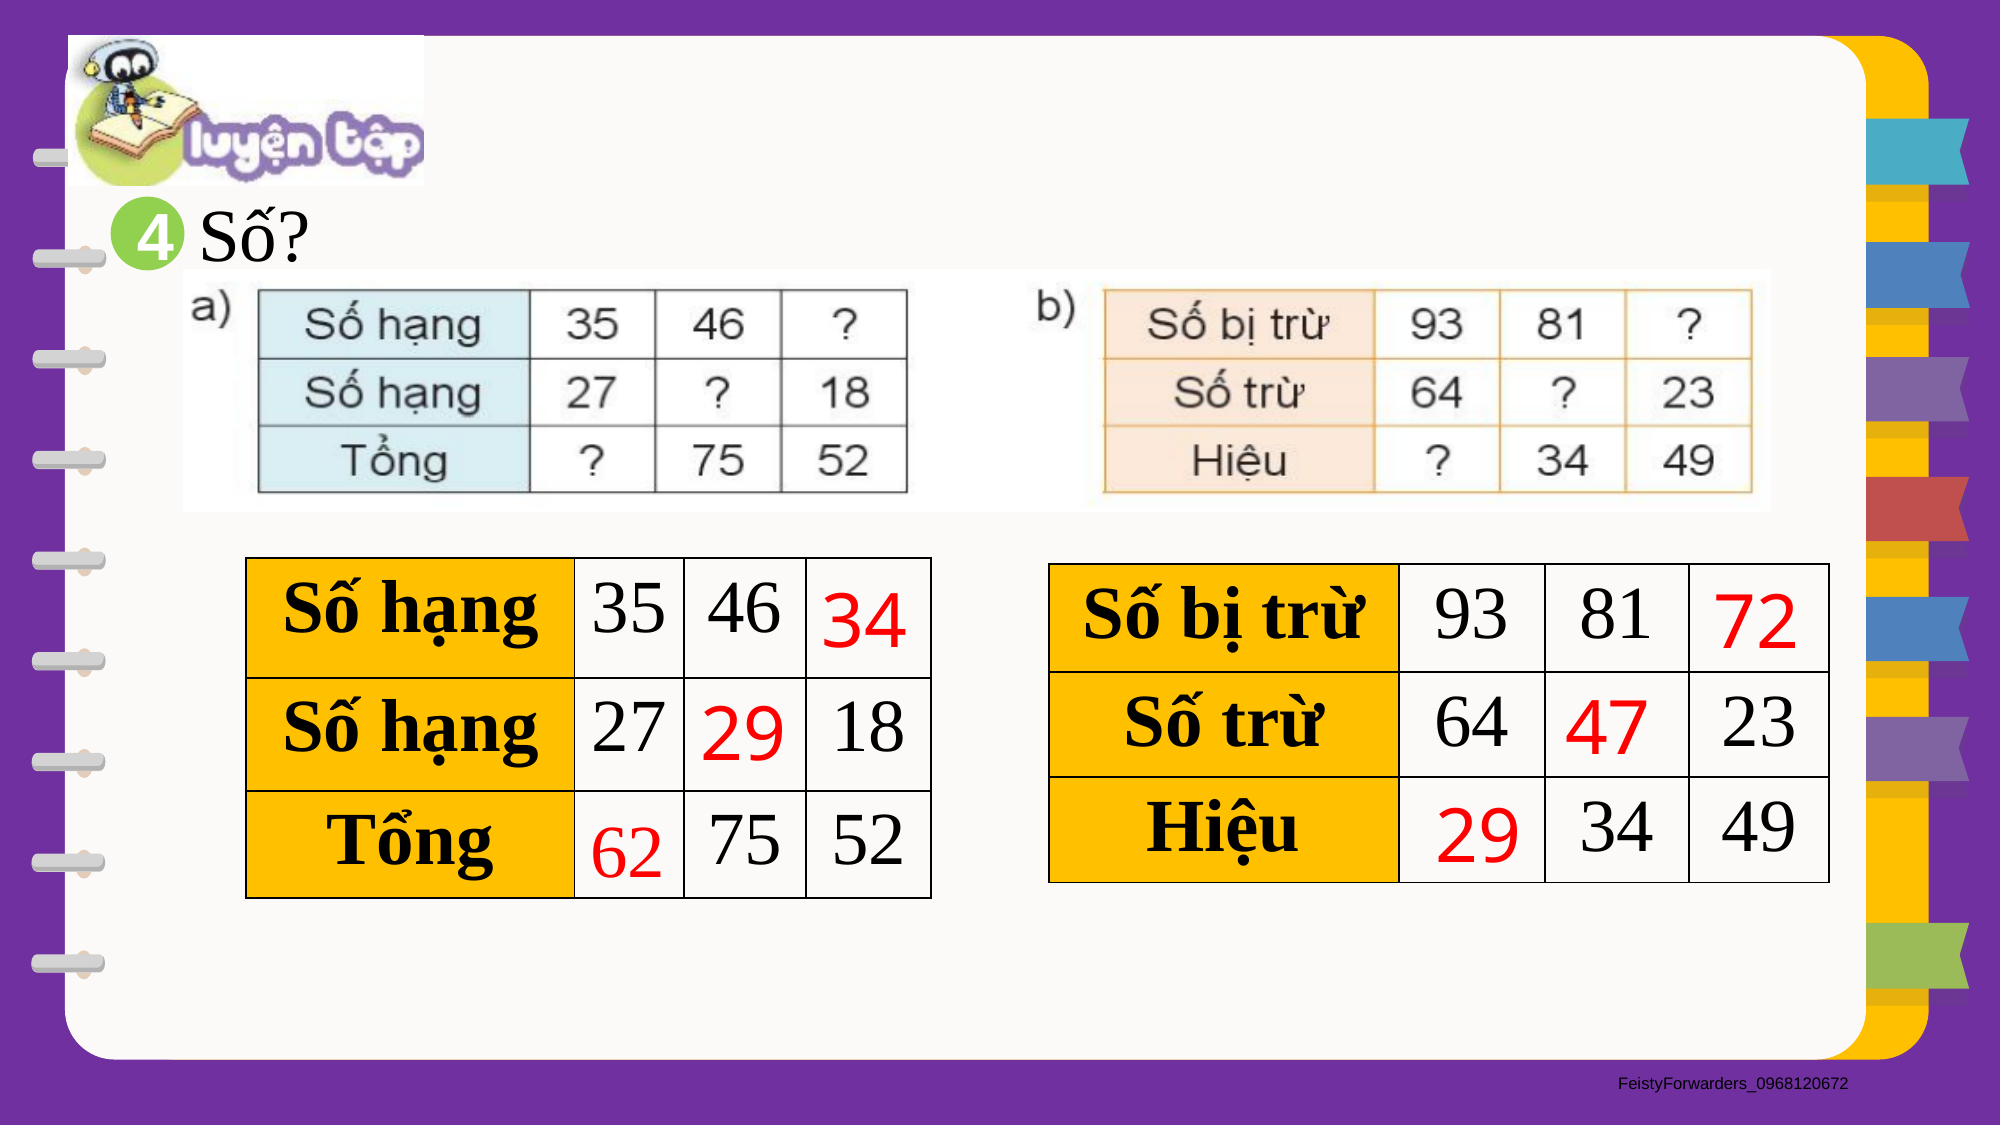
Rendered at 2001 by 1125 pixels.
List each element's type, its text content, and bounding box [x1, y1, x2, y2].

table_cell 18 [807, 679, 930, 790]
text_box 4 [110, 196, 183, 271]
text_box Số? [183, 186, 402, 269]
table_header 81 [1546, 565, 1688, 671]
table_header 46 [685, 559, 805, 677]
text_box 29 [1420, 780, 1563, 886]
table_header [1690, 565, 1828, 671]
table_cell [1546, 673, 1550, 776]
table_cell 34 [1546, 778, 1688, 882]
table_cell 64 [1400, 673, 1544, 776]
table_header Số hạng [247, 559, 574, 677]
table_cell Tổng [247, 792, 574, 897]
picture [68, 35, 424, 186]
text_box 72 [1698, 566, 1824, 672]
table_header [807, 670, 930, 677]
text_box 62 [575, 794, 686, 900]
table_header 93 [1400, 565, 1544, 671]
table_cell 75 [685, 792, 805, 897]
table_cell 52 [807, 792, 930, 897]
text_box 47 [1550, 672, 1699, 778]
table_header [807, 559, 930, 564]
table_cell 23 [1699, 673, 1828, 776]
table_header Số bị trừ [1050, 565, 1398, 671]
table_cell [1400, 778, 1544, 882]
table_cell 27 [575, 679, 683, 790]
table_cell Số trừ [1050, 673, 1398, 776]
table_cell Hiệu [1050, 778, 1398, 882]
table_cell [685, 783, 805, 790]
text_box 29 [685, 677, 807, 783]
table_header 35 [575, 559, 683, 677]
table_cell 49 [1690, 778, 1828, 882]
picture [183, 269, 1771, 512]
table_cell Số hạng [247, 679, 574, 790]
text_box 34 [806, 564, 930, 670]
